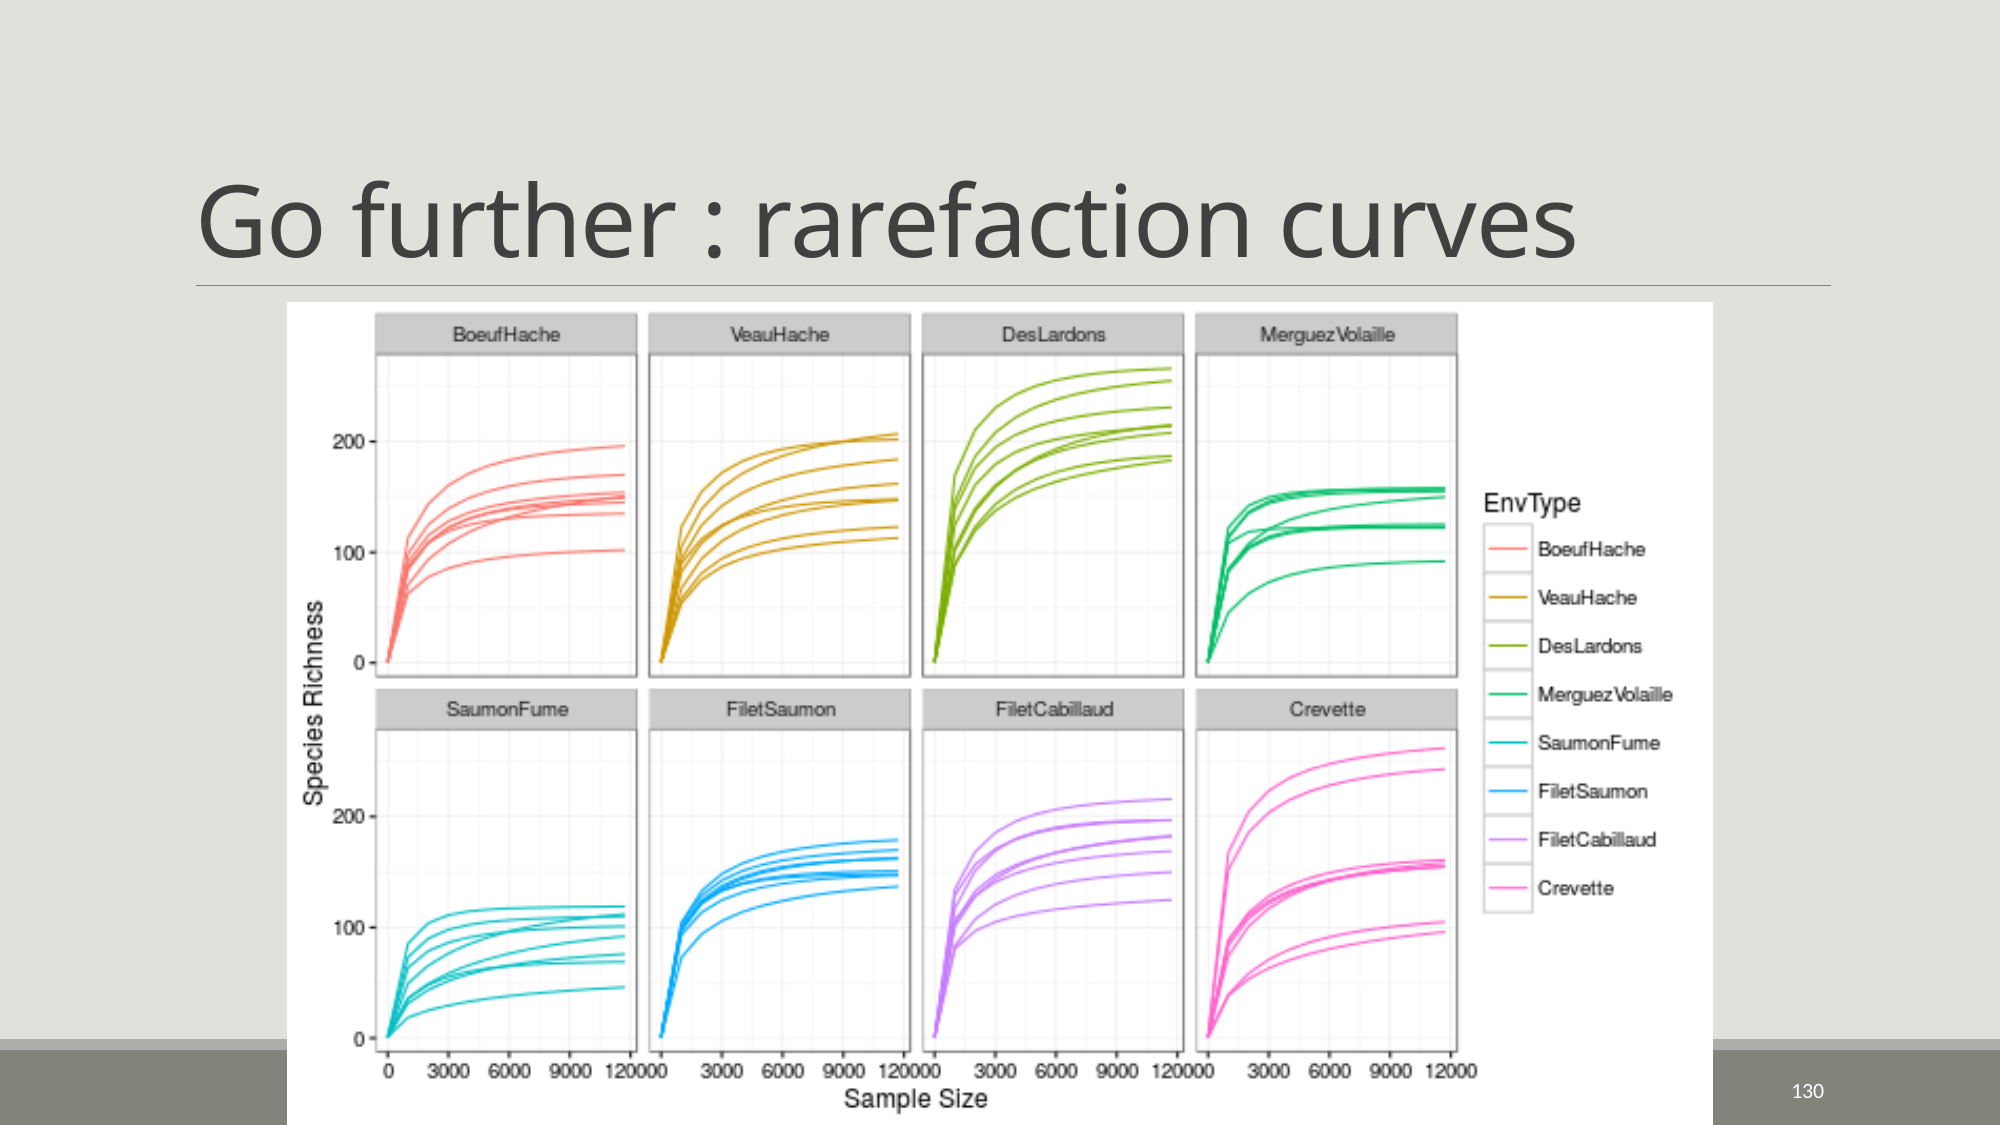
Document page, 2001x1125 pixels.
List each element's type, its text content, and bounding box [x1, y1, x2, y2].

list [286, 302, 1714, 1125]
slide_number 130 [1721, 1059, 1840, 1120]
title Go further : rarefaction curves [180, 47, 1830, 285]
